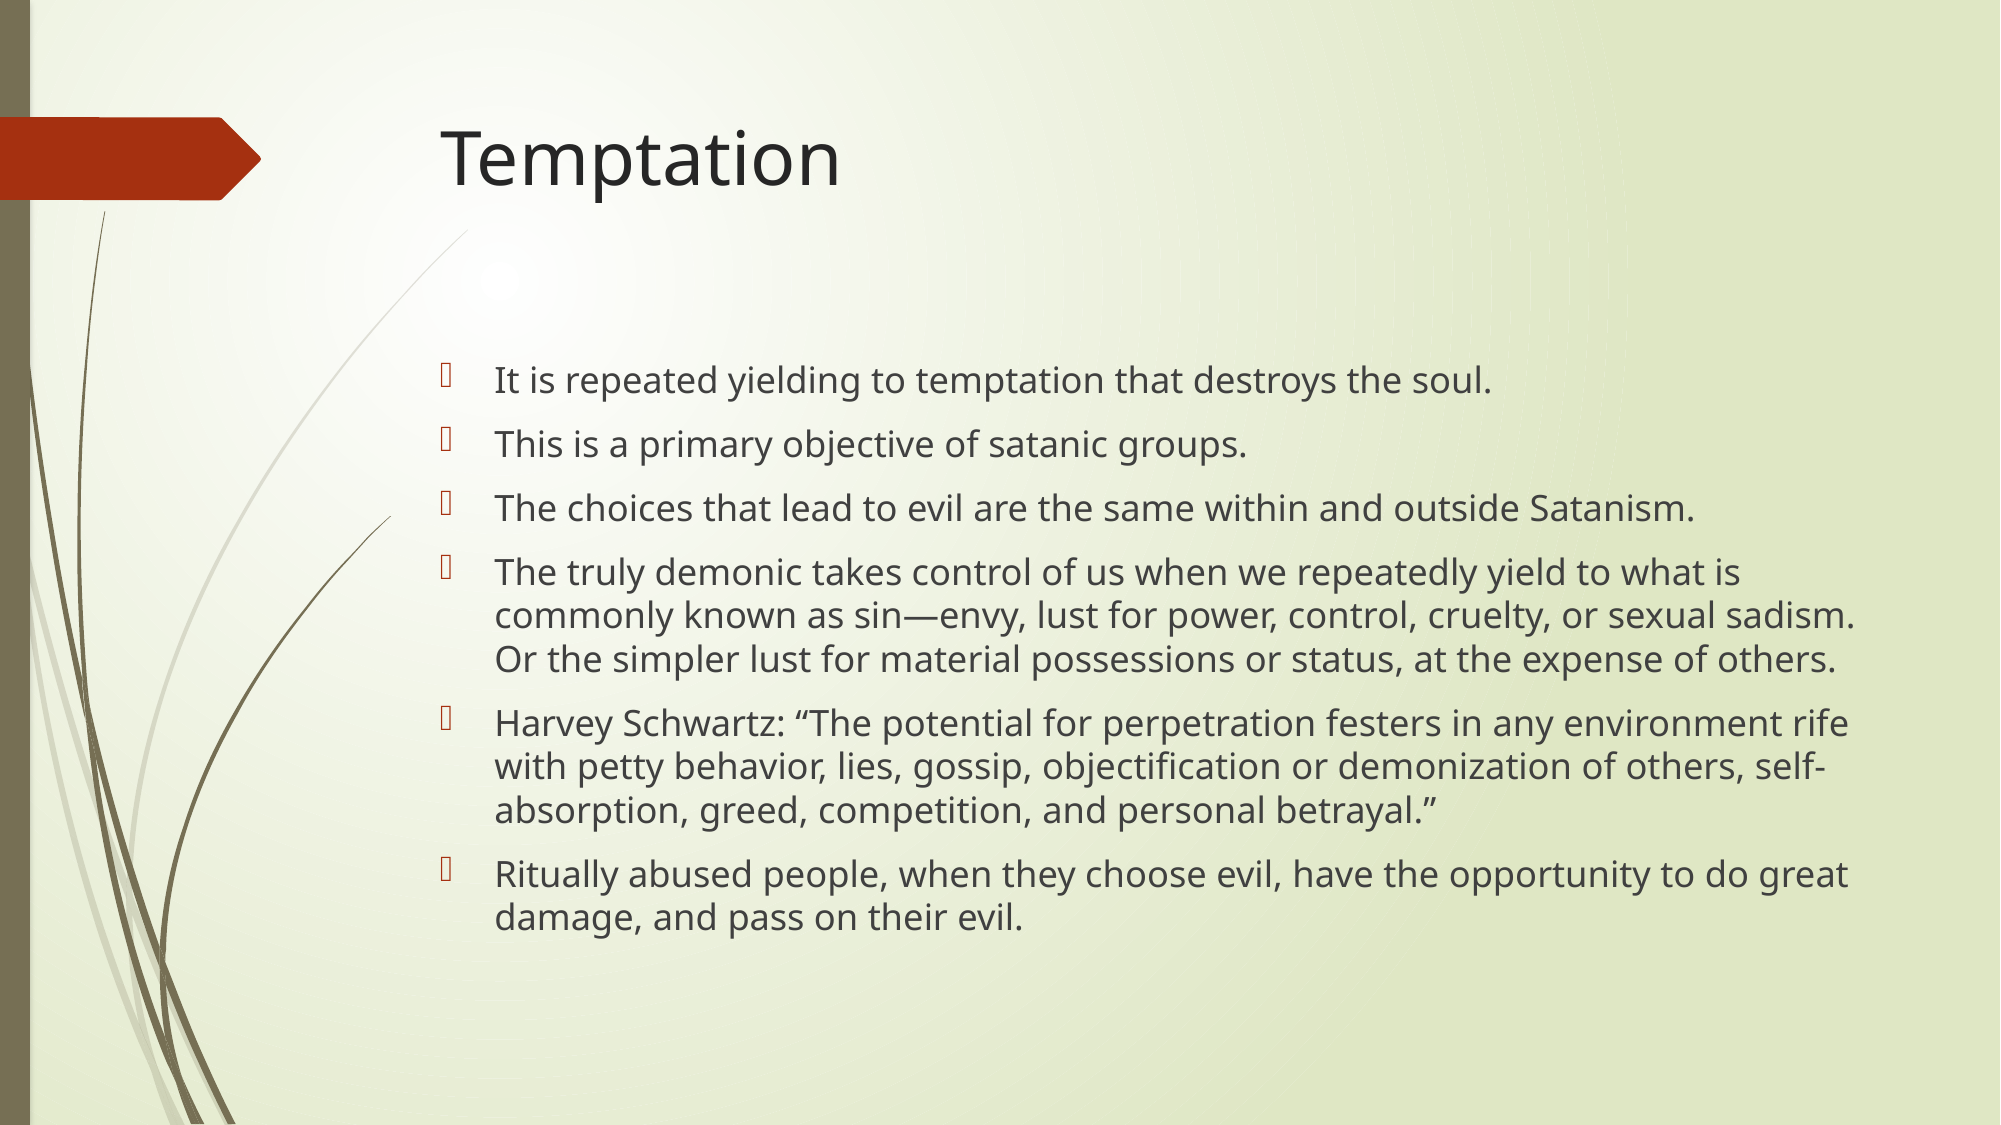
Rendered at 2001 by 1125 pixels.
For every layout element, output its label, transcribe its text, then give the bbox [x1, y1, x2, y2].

list It is repeated yielding to temptation that destroys the soul. This is a primary objective of satanic groups. The choices that lead to evil are the same within and outside Satanism. The truly demonic takes control of us when we repeatedly yield to what is commonly known as sin—envy, lust for power, control, cruelty, or sexual sadism. Or the simpler lust for material possessions or status, at the expense of others. Harvey Schwartz: “The potential for perpetration festers in any environment rife with petty behavior, lies, gossip, objectification or demonization of others, self-absorption, greed, competition, and personal betrayal.” Ritually abused people, when they choose evil, have the opportunity to do great damage, and pass on their evil. [424, 350, 1888, 970]
title Temptation [425, 102, 1888, 313]
